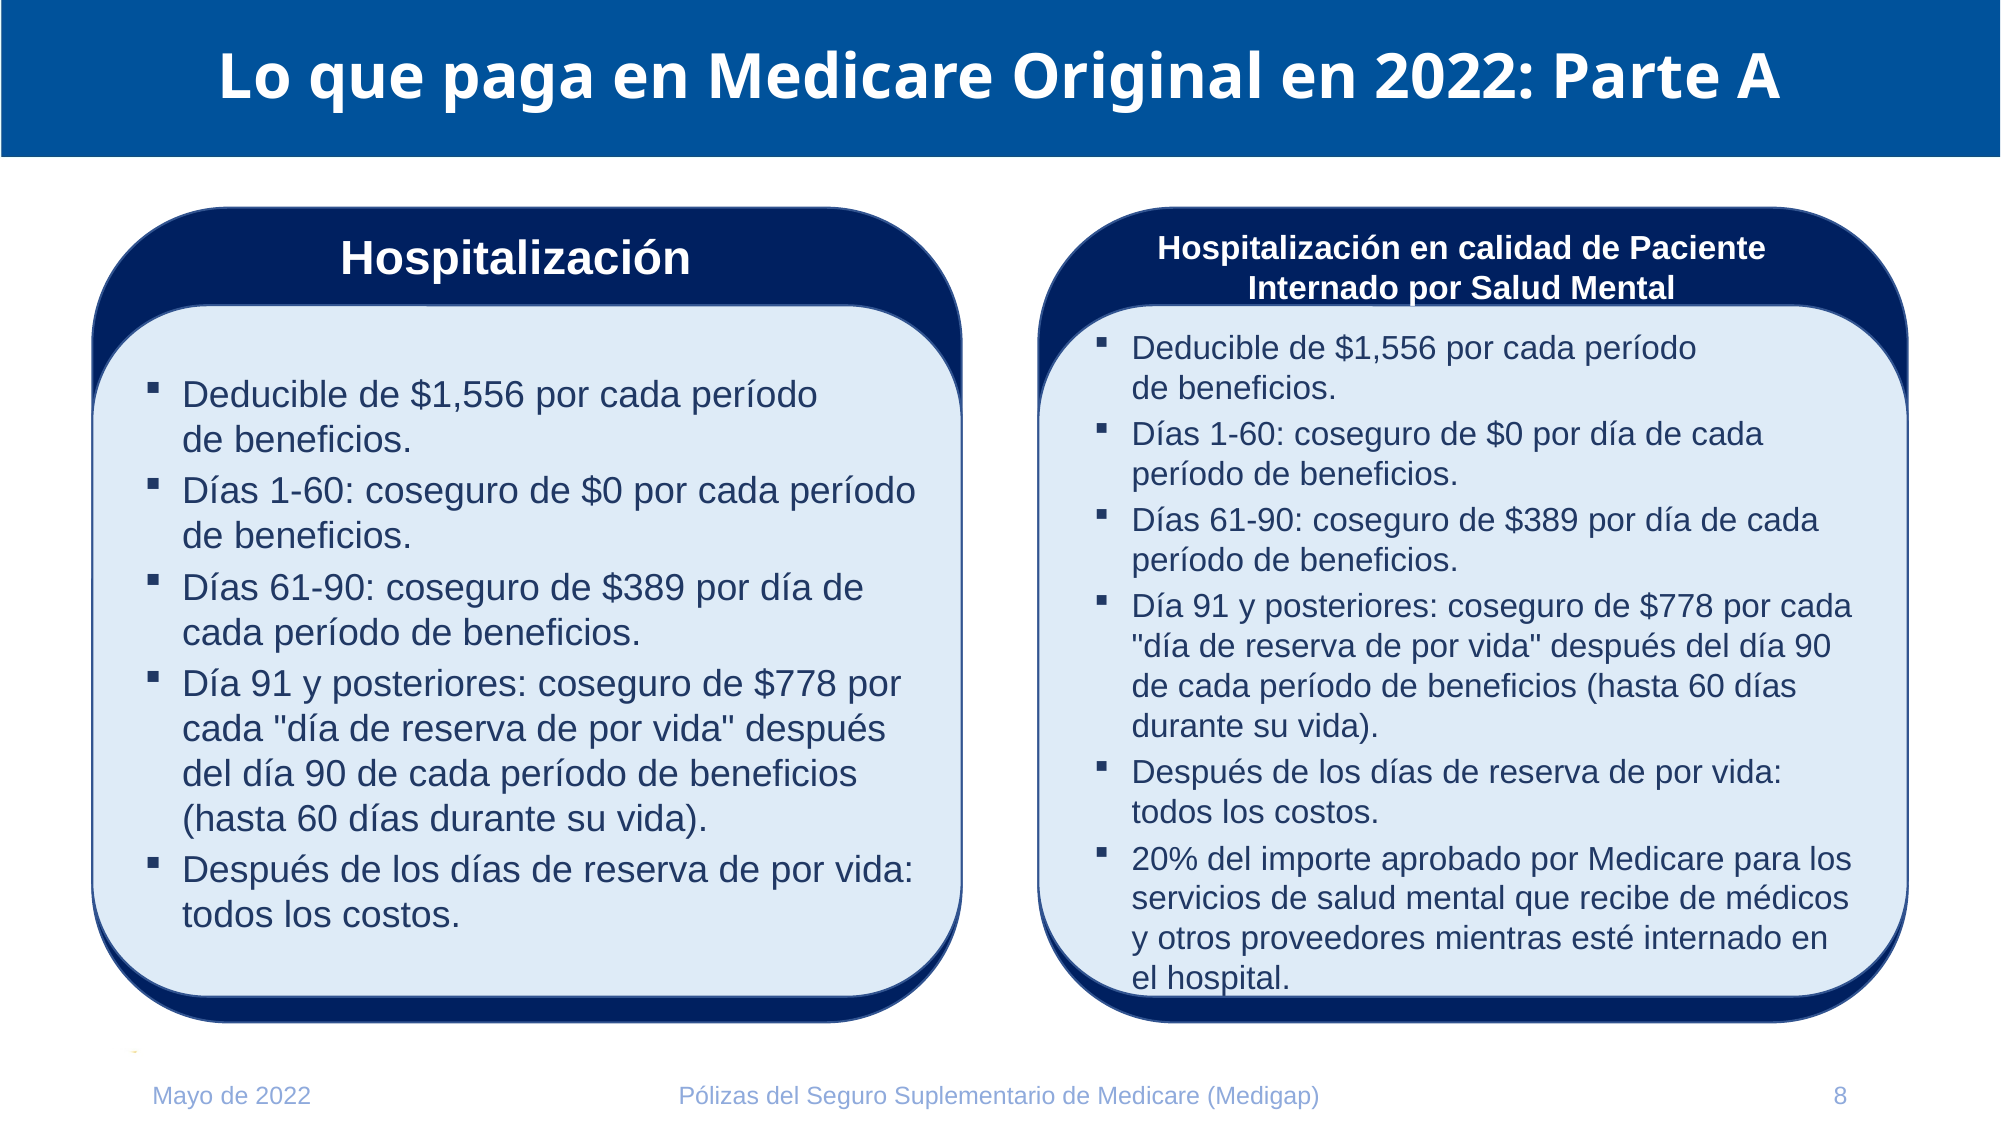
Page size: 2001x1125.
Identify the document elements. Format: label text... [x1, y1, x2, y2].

picture [0, 0, 2001, 1125]
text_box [1038, 207, 1908, 1023]
slide_number 8 [1412, 1065, 1863, 1125]
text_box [92, 207, 962, 1023]
slide_number Mayo de 2022 [137, 1065, 588, 1125]
title Lo que paga en Medicare Original en 2022: Parte A [0, 0, 2000, 158]
footer Pólizas del Seguro Suplementario de Medicare (Medigap) [662, 1065, 1338, 1125]
